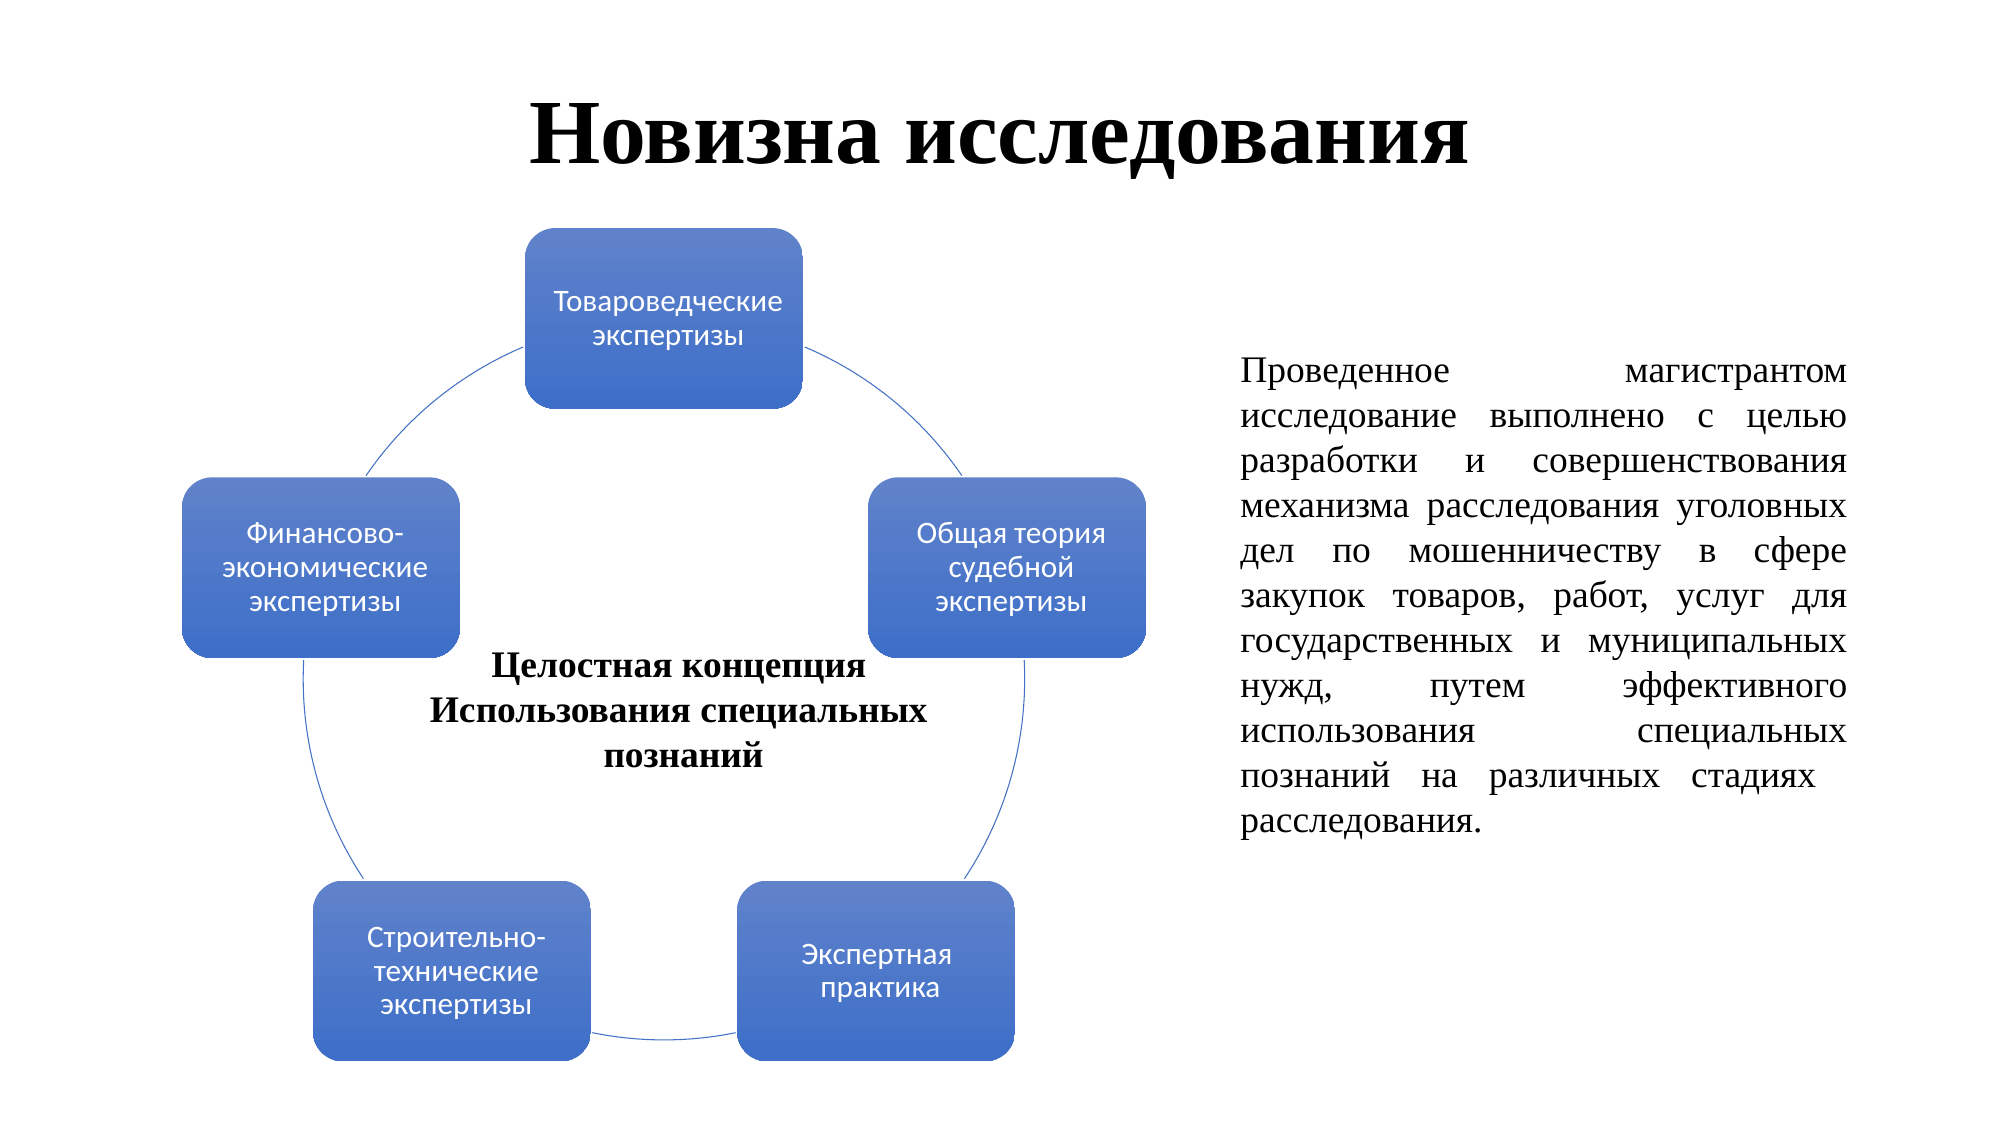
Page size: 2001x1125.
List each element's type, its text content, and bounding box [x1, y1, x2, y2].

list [87, 227, 1240, 1074]
title Новизна исследования [137, 24, 1863, 243]
text_box Проведенное магистрантом исследование выполнено с целью разработки и совершенствования механизма расследования уголовных дел по мошенничеству в сфере закупок товаров, работ, услуг для государственных и муниципальных нужд, путем эффективного использования специальных познаний на различных стадиях расследования. [1240, 337, 1863, 848]
